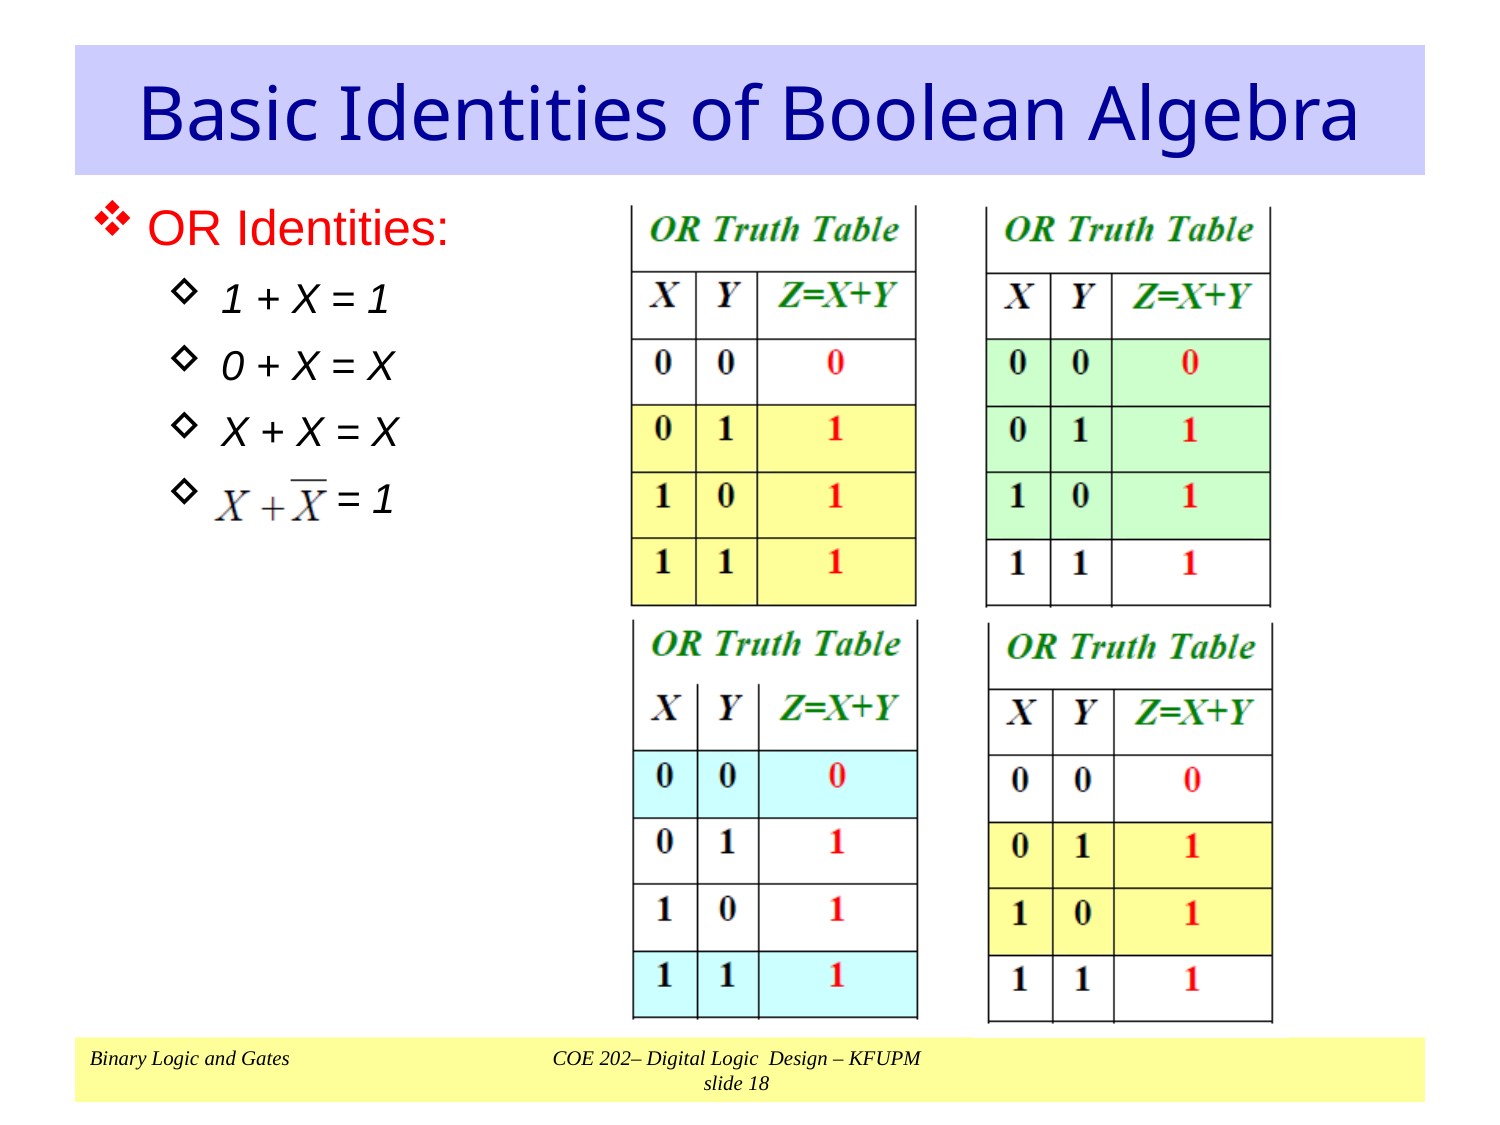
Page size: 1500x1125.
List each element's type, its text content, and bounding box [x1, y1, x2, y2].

title Basic Identities of Boolean Algebra [74, 44, 1426, 176]
picture [617, 193, 931, 1034]
picture [211, 467, 339, 533]
list OR Identities: 1 + X = 1 0 + X = X X + X = X = 1 [74, 187, 1426, 1032]
picture [966, 193, 1289, 1039]
